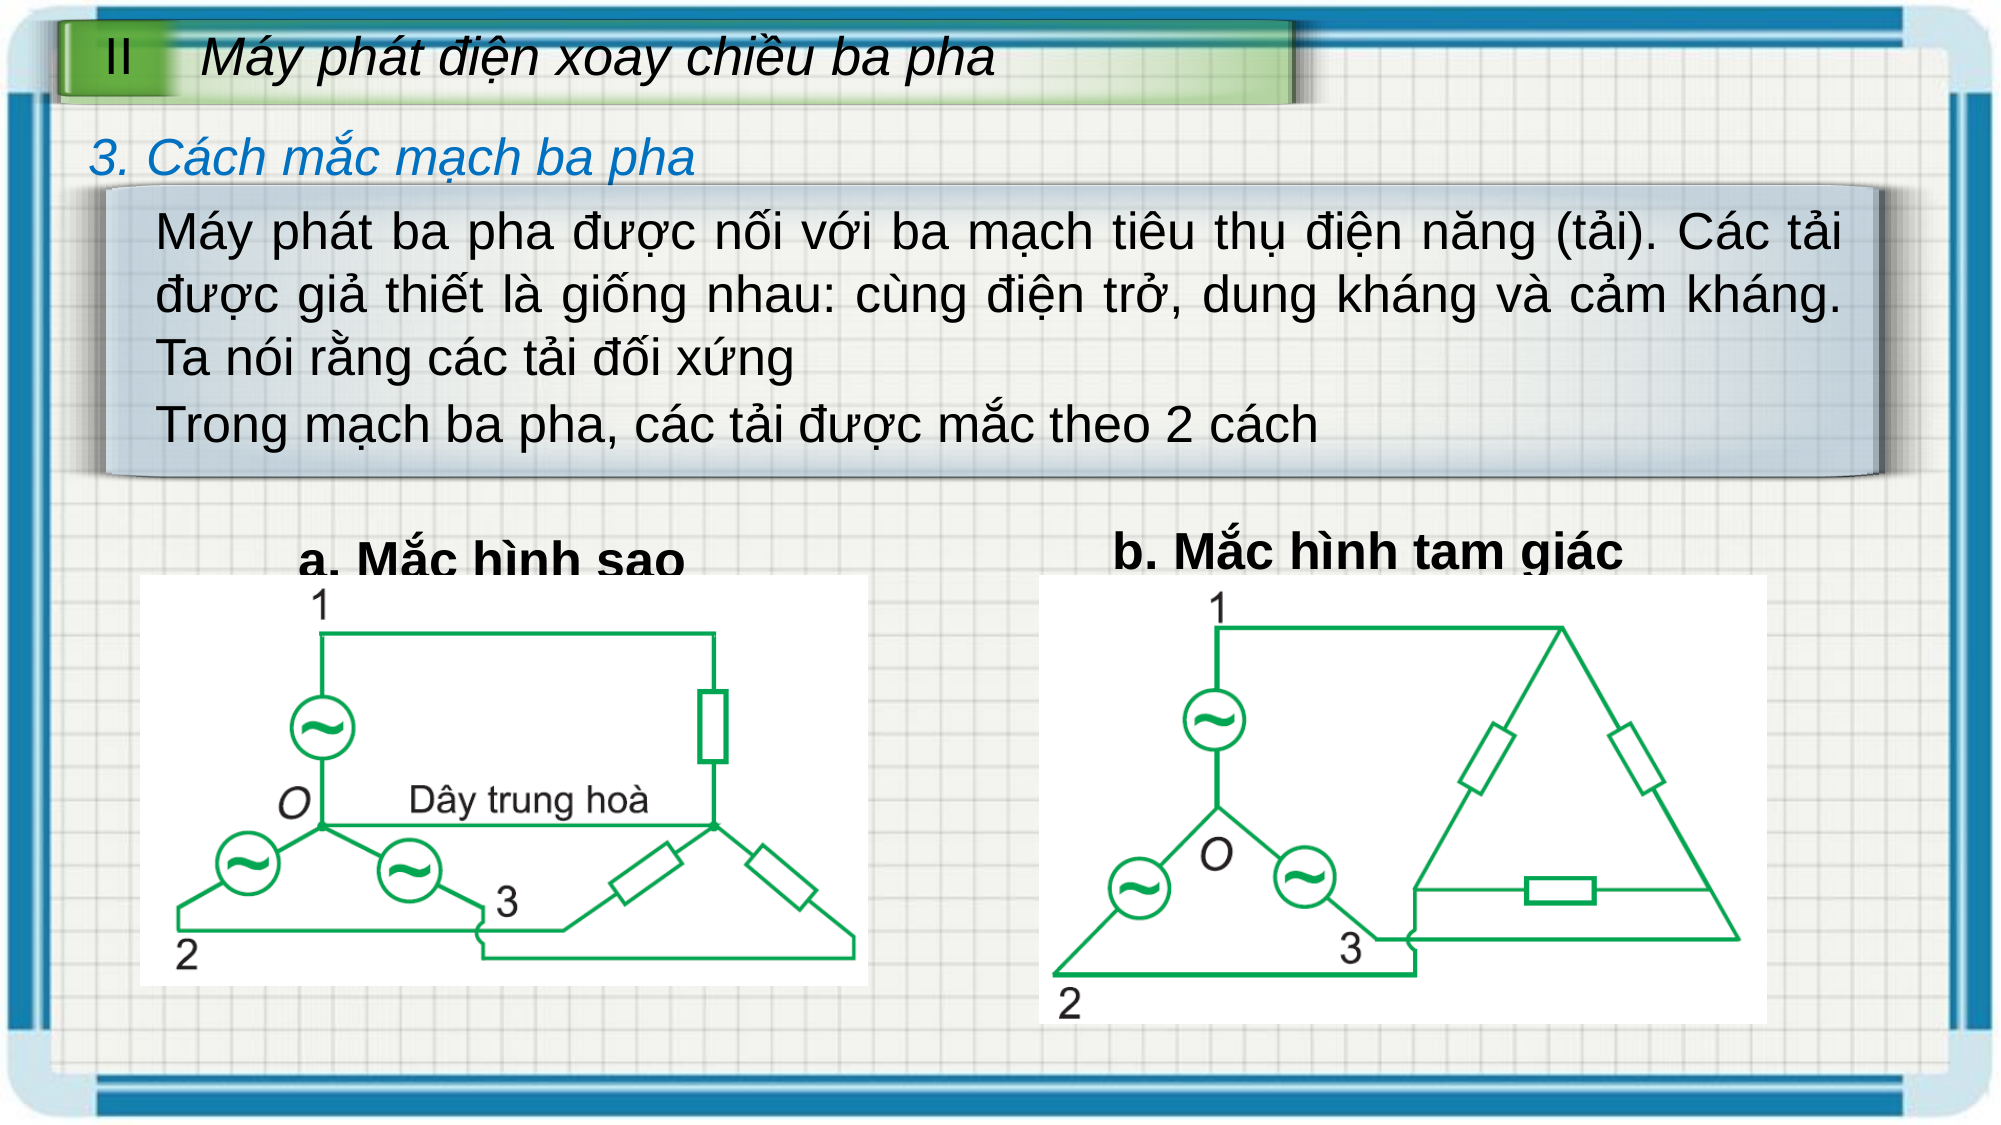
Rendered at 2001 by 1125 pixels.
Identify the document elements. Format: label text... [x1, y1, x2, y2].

text_box b. Mắc hình tam giác [1098, 500, 1708, 573]
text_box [53, 179, 1939, 483]
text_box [0, 12, 1407, 106]
picture [0, 0, 2001, 1125]
text_box 3. Cách mắc mạch ba pha [73, 114, 829, 178]
text_box a. Mắc hình sao [284, 509, 807, 573]
